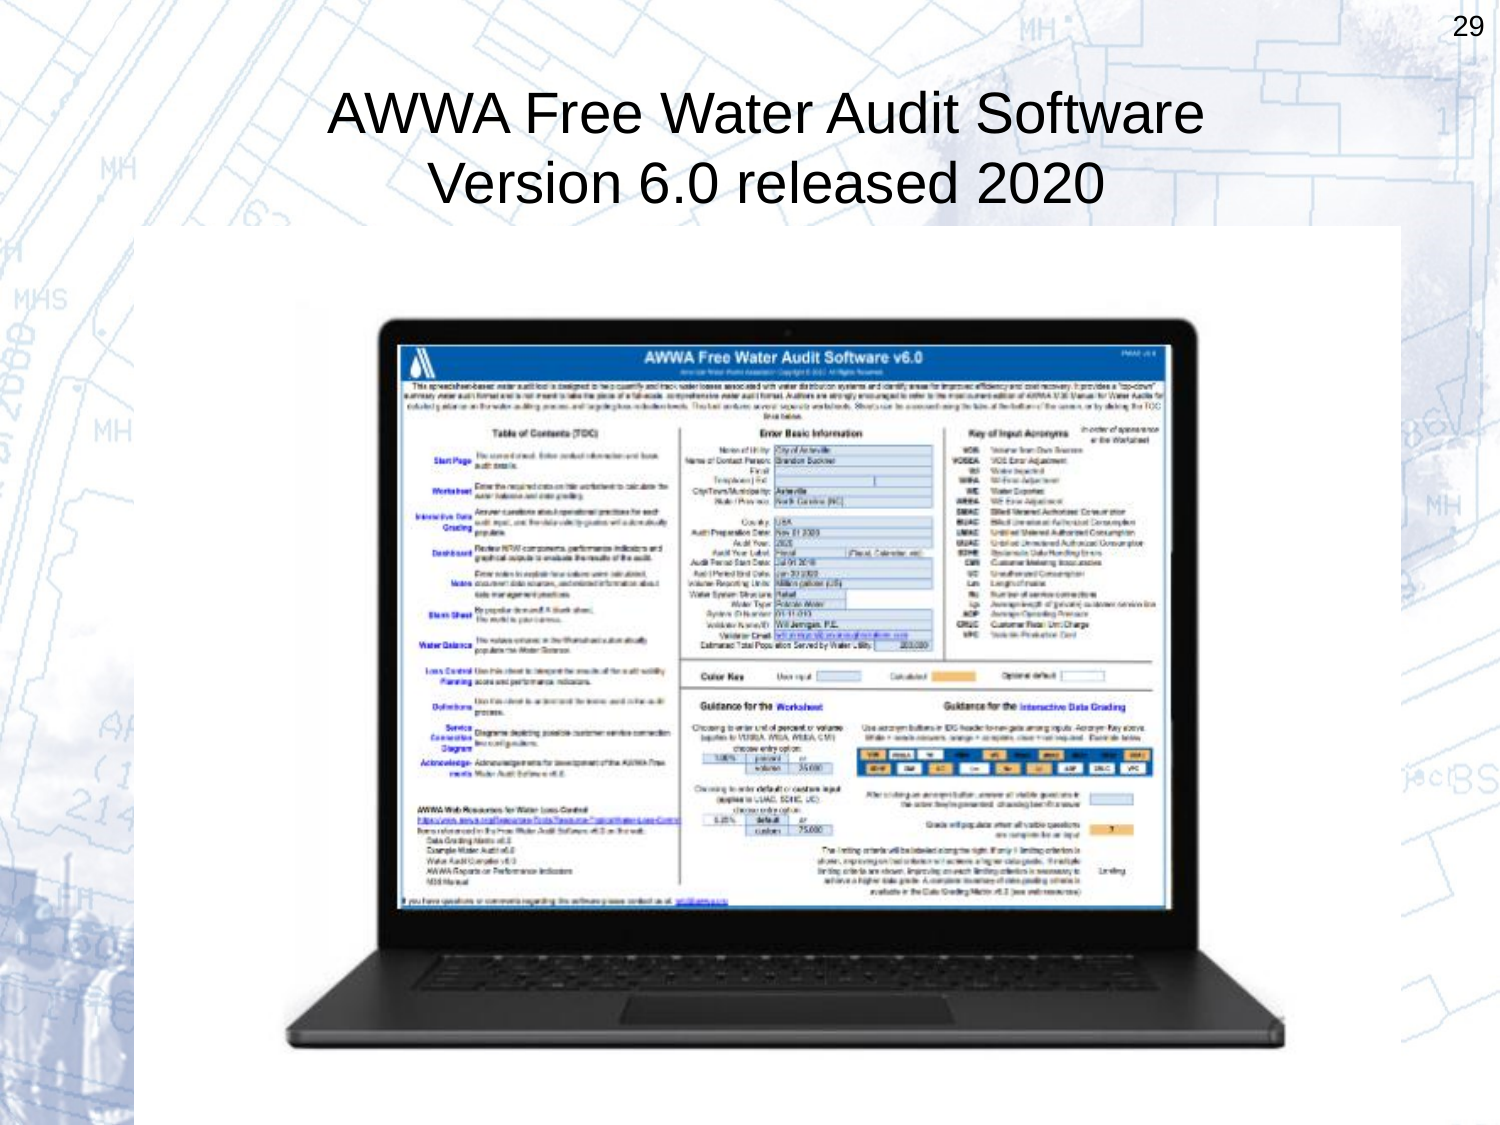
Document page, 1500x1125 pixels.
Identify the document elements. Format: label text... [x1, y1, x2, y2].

picture [0, 0, 1500, 1125]
title AWWA Free Water Audit Software Version 6.0 released 2020 [92, 51, 1443, 240]
slide_number 29 [1149, 0, 1500, 79]
